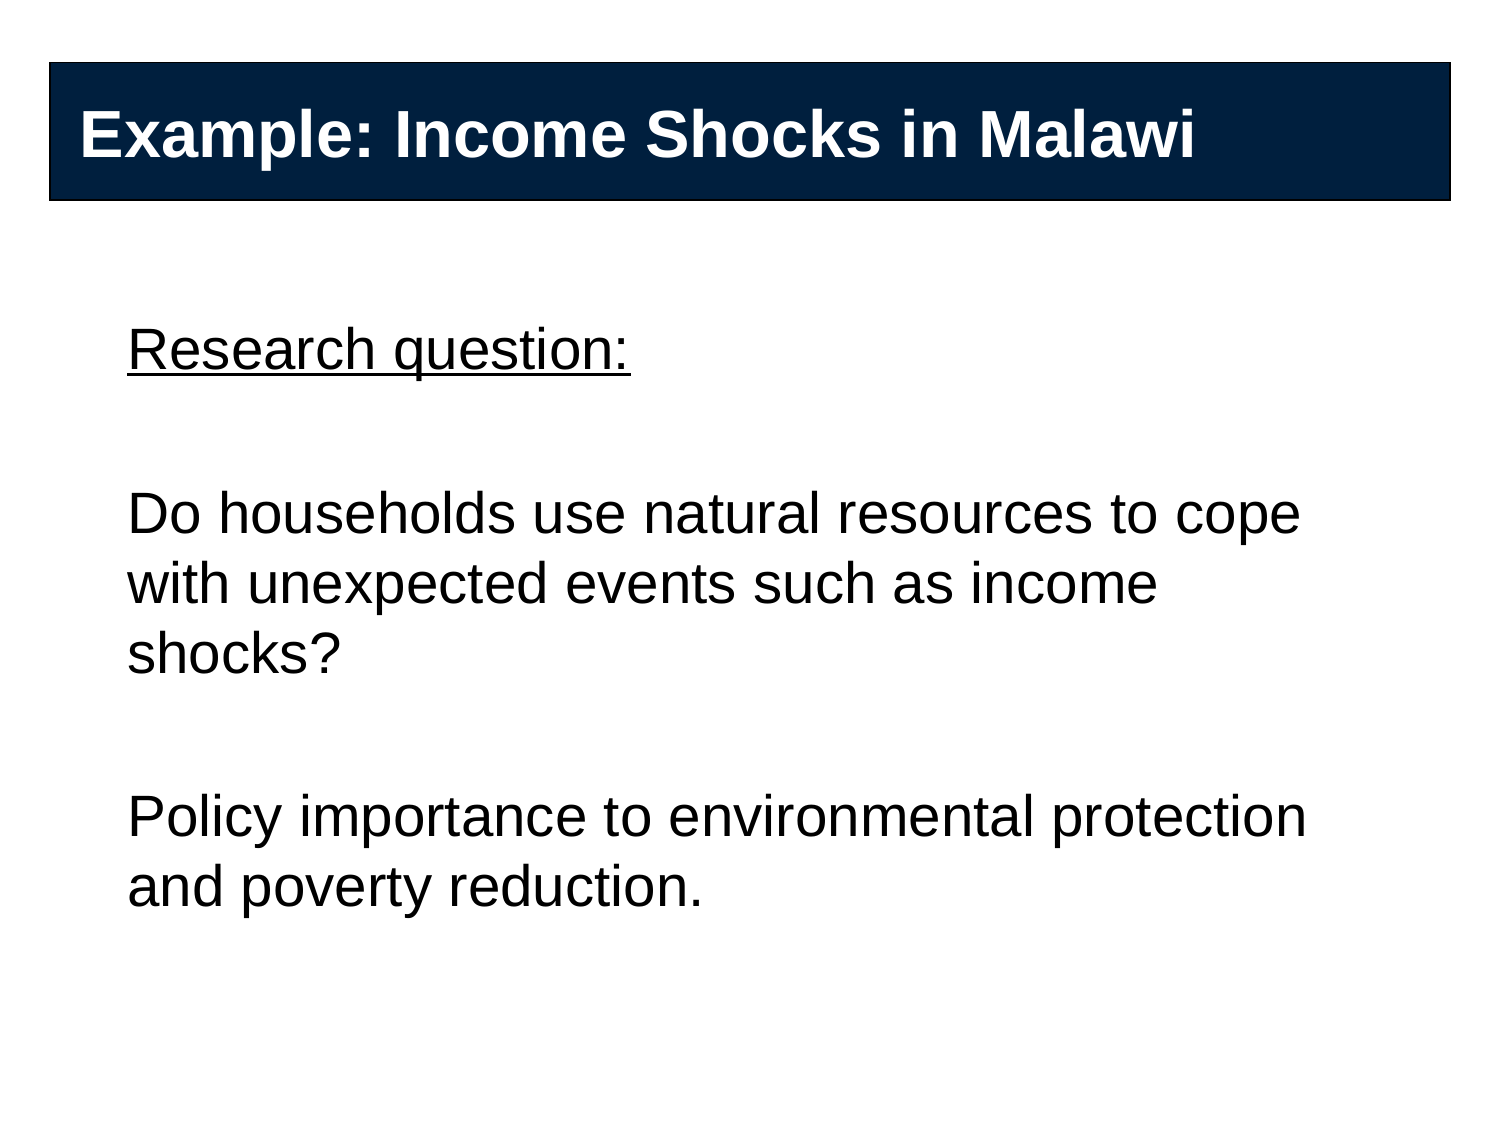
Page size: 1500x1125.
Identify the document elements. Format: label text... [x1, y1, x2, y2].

text_box [50, 62, 64, 200]
text_box Research question: Do households use natural resources to cope with unexpected events such as income shocks? Policy importance to environmental protection and poverty reduction. [112, 212, 1388, 1038]
text_box Example: Income Shocks in Malawi [64, 37, 1500, 225]
